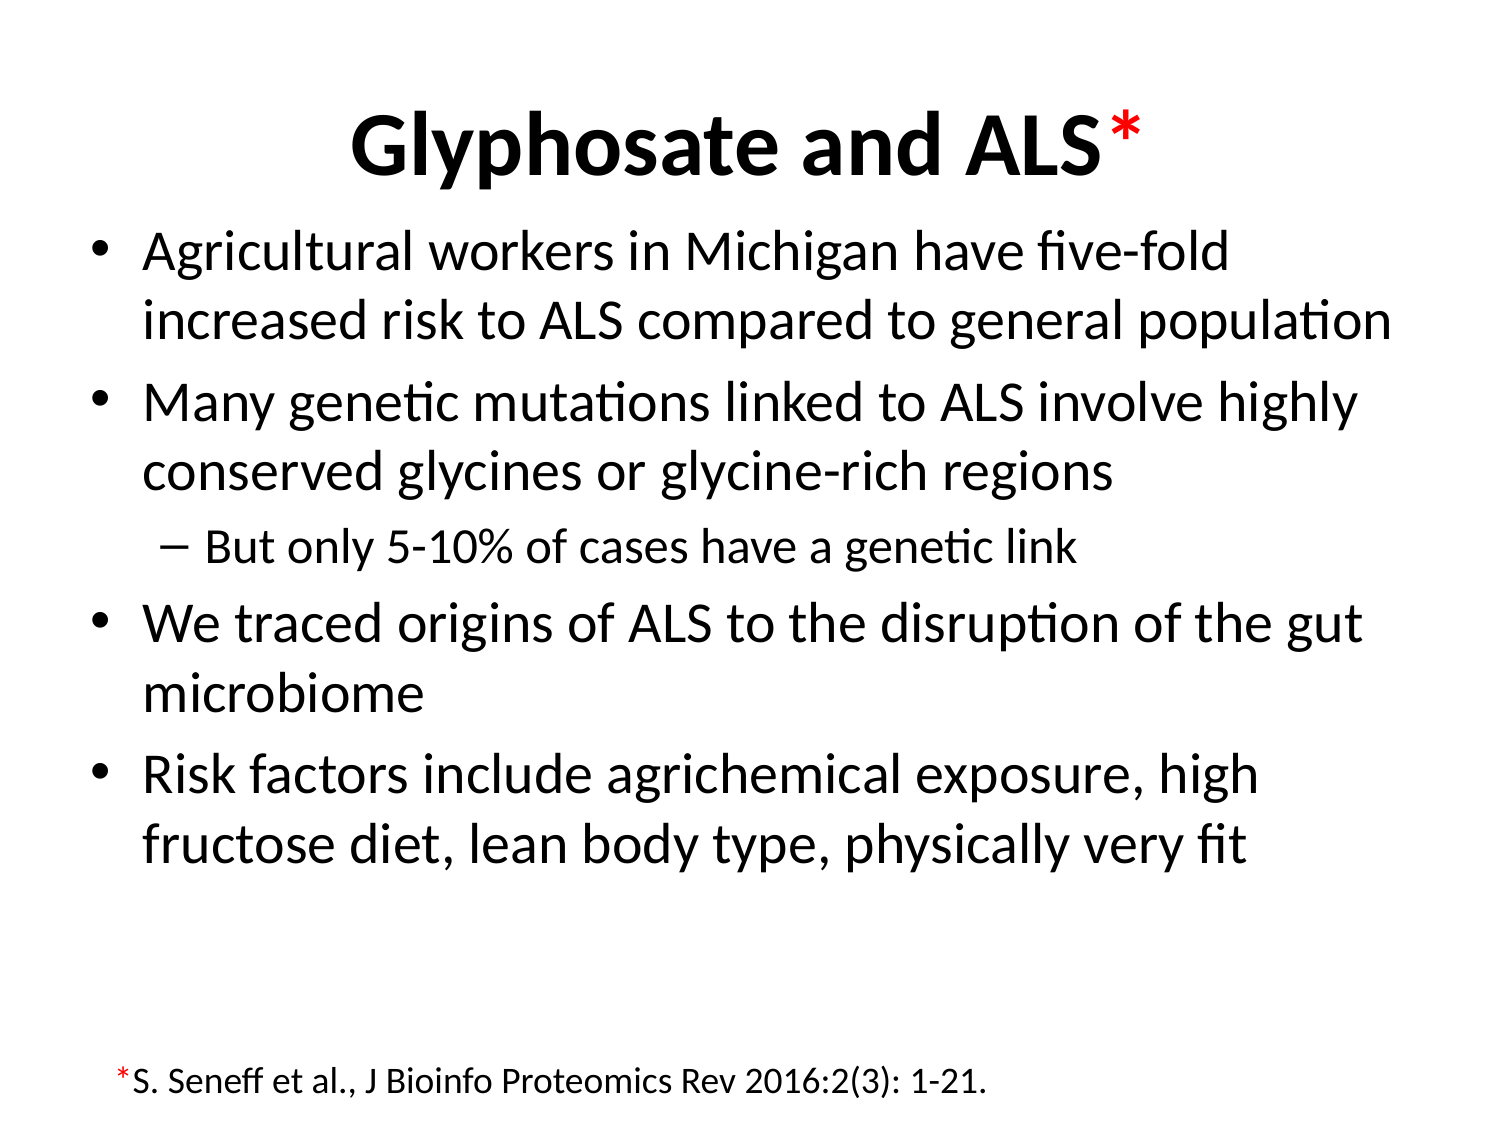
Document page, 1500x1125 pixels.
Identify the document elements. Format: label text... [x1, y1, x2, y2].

text_box *S. Seneff et al., J Bioinfo Proteomics Rev 2016:2(3): 1-21. [99, 1048, 1004, 1108]
title Glyphosate and ALS* [75, 45, 1425, 204]
list Agricultural workers in Michigan have five-fold increased risk to ALS compared to general population Many genetic mutations linked to ALS involve highly conserved glycines or glycine-rich regions But only 5-10% of cases have a genetic link We traced origins of ALS to the disruption of the gut microbiome Risk factors include agrichemical exposure, high fructose diet, lean body type, physically very fit [75, 204, 1425, 948]
